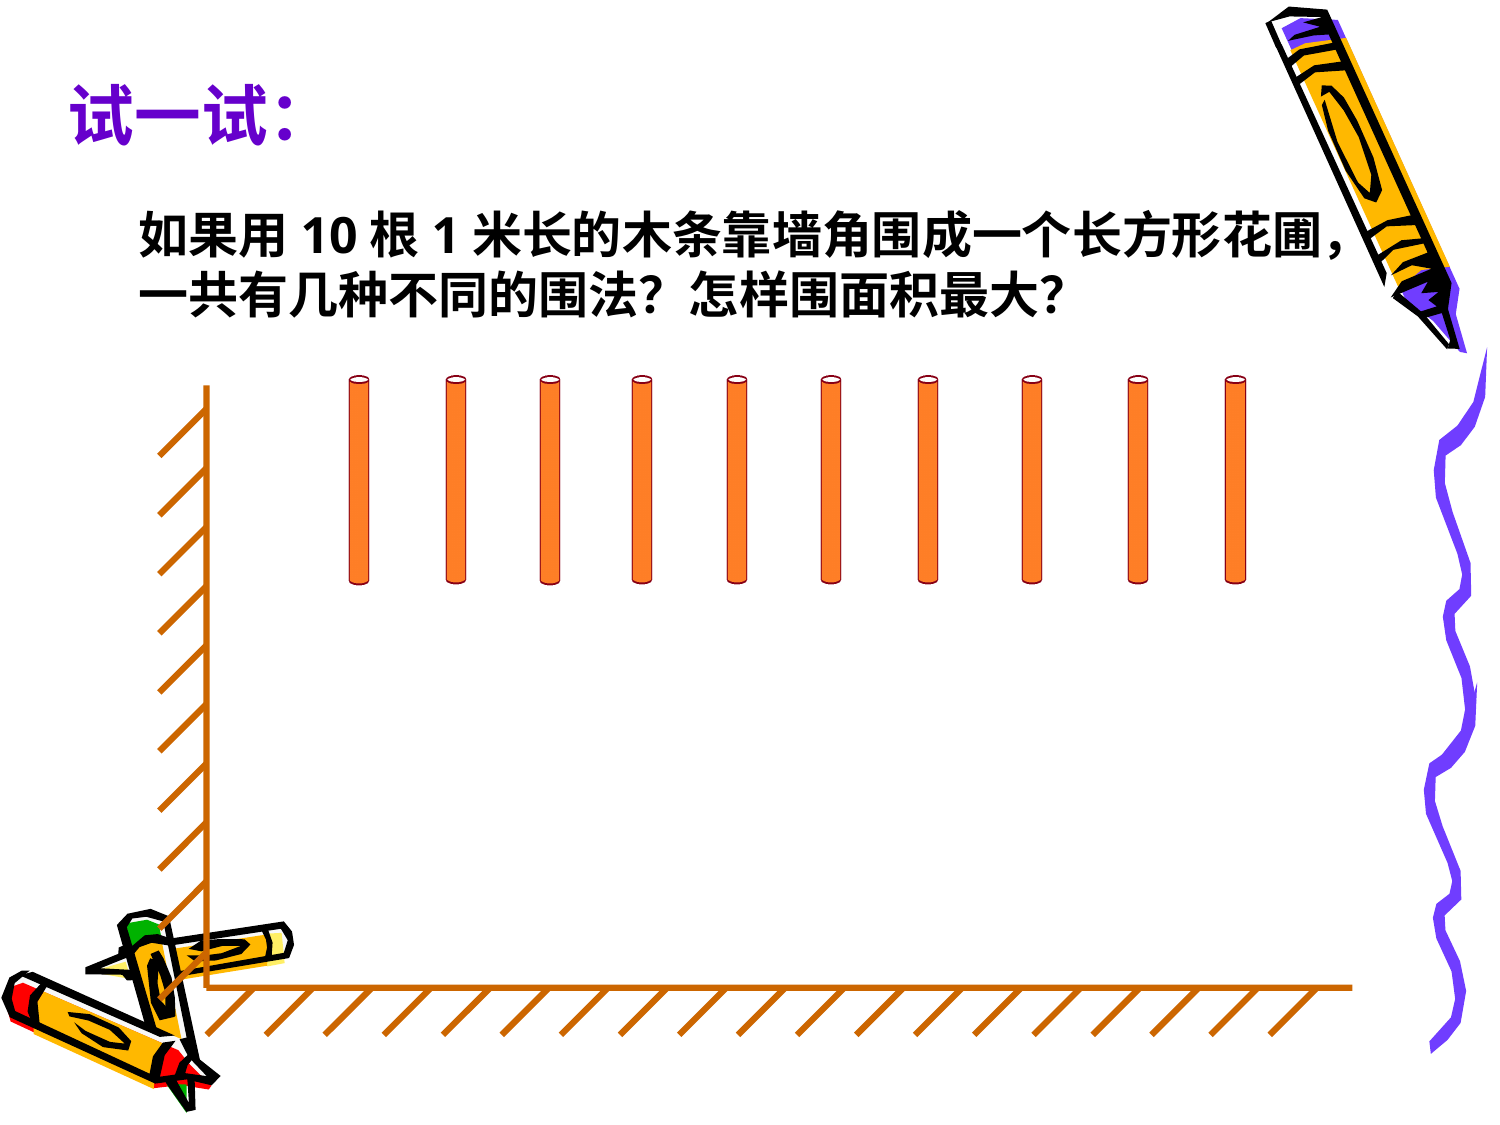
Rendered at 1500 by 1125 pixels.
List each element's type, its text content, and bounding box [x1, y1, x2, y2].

picture [1224, 373, 1247, 586]
picture [726, 373, 748, 586]
picture [631, 373, 653, 586]
picture [348, 373, 370, 587]
text_box 试一试： [53, 66, 350, 161]
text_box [159, 385, 1353, 1035]
picture [1021, 373, 1043, 586]
picture [539, 373, 561, 587]
picture [820, 373, 842, 586]
picture [445, 373, 467, 586]
picture [1127, 373, 1149, 586]
picture [917, 373, 939, 586]
text_box 如果用10根1米长的木条靠墙角围成一个长方形花圃，一共有几种不同的围法？怎样围面积最大？ [123, 196, 1365, 332]
